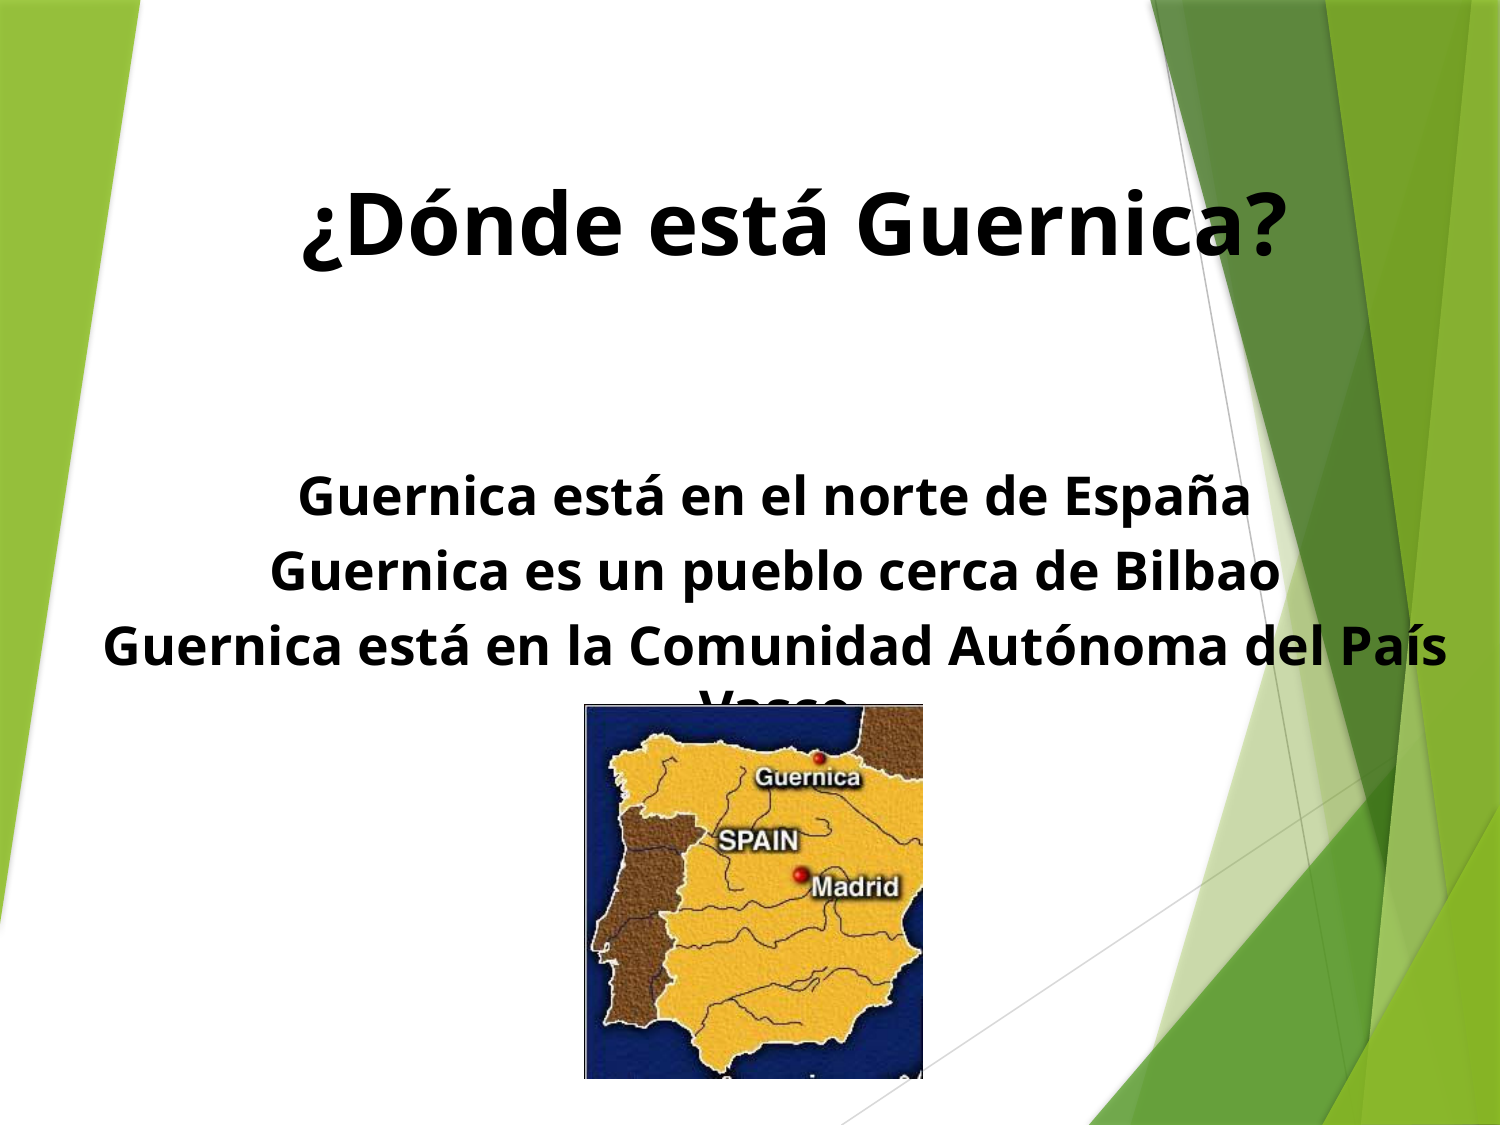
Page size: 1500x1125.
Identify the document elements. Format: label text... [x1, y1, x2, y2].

picture [584, 703, 923, 1079]
text_box Guernica está en el norte de España Guernica es un pueblo cerca de Bilbao Guernica está en la Comunidad Autónoma del País Vasco [51, 454, 1500, 750]
subtitle ¿Dónde está Guernica? [253, 160, 1304, 449]
